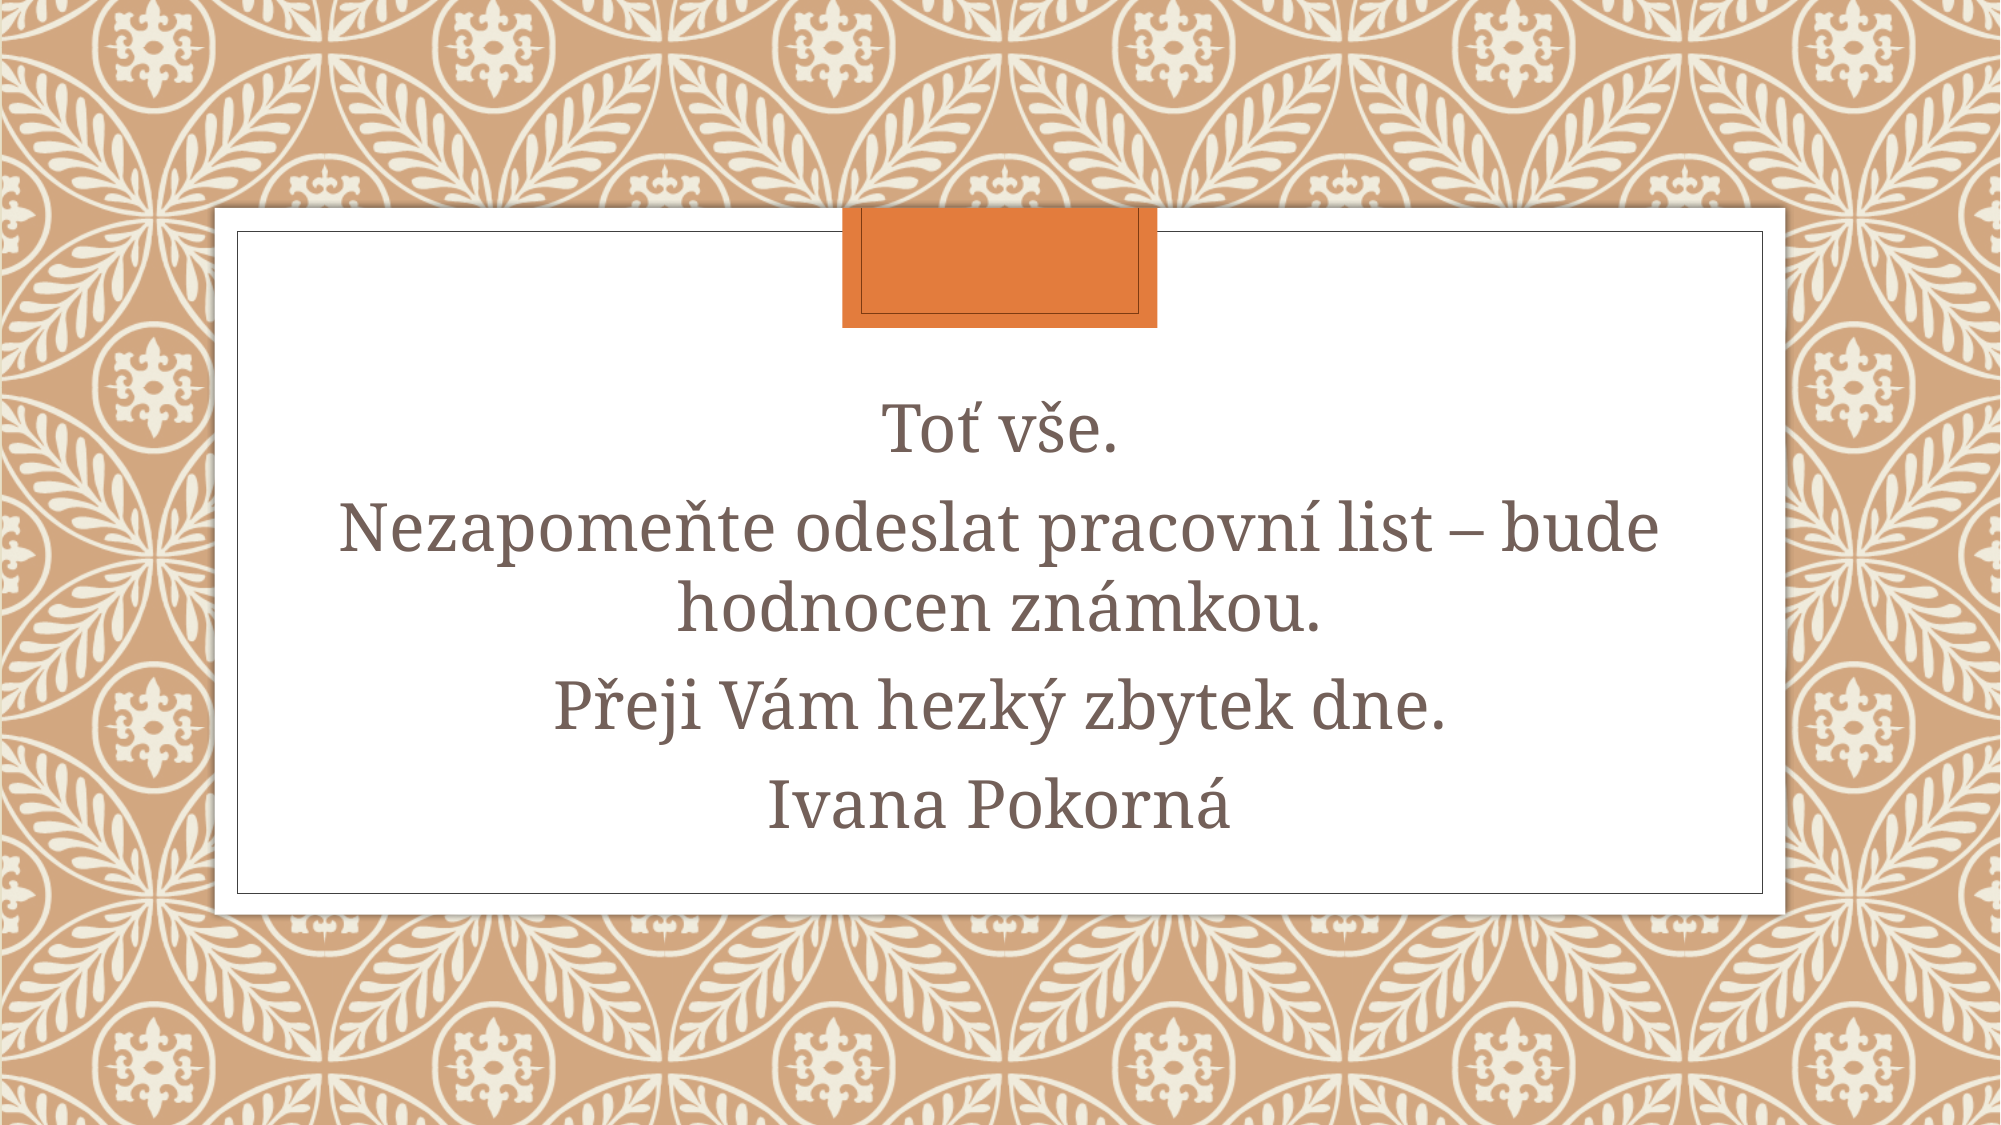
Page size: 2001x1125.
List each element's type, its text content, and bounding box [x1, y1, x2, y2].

list Toť vše. Nezapomeňte odeslat pracovní list – bude hodnocen známkou. Přeji Vám hezký zbytek dne. Ivana Pokorná [256, 378, 1745, 844]
